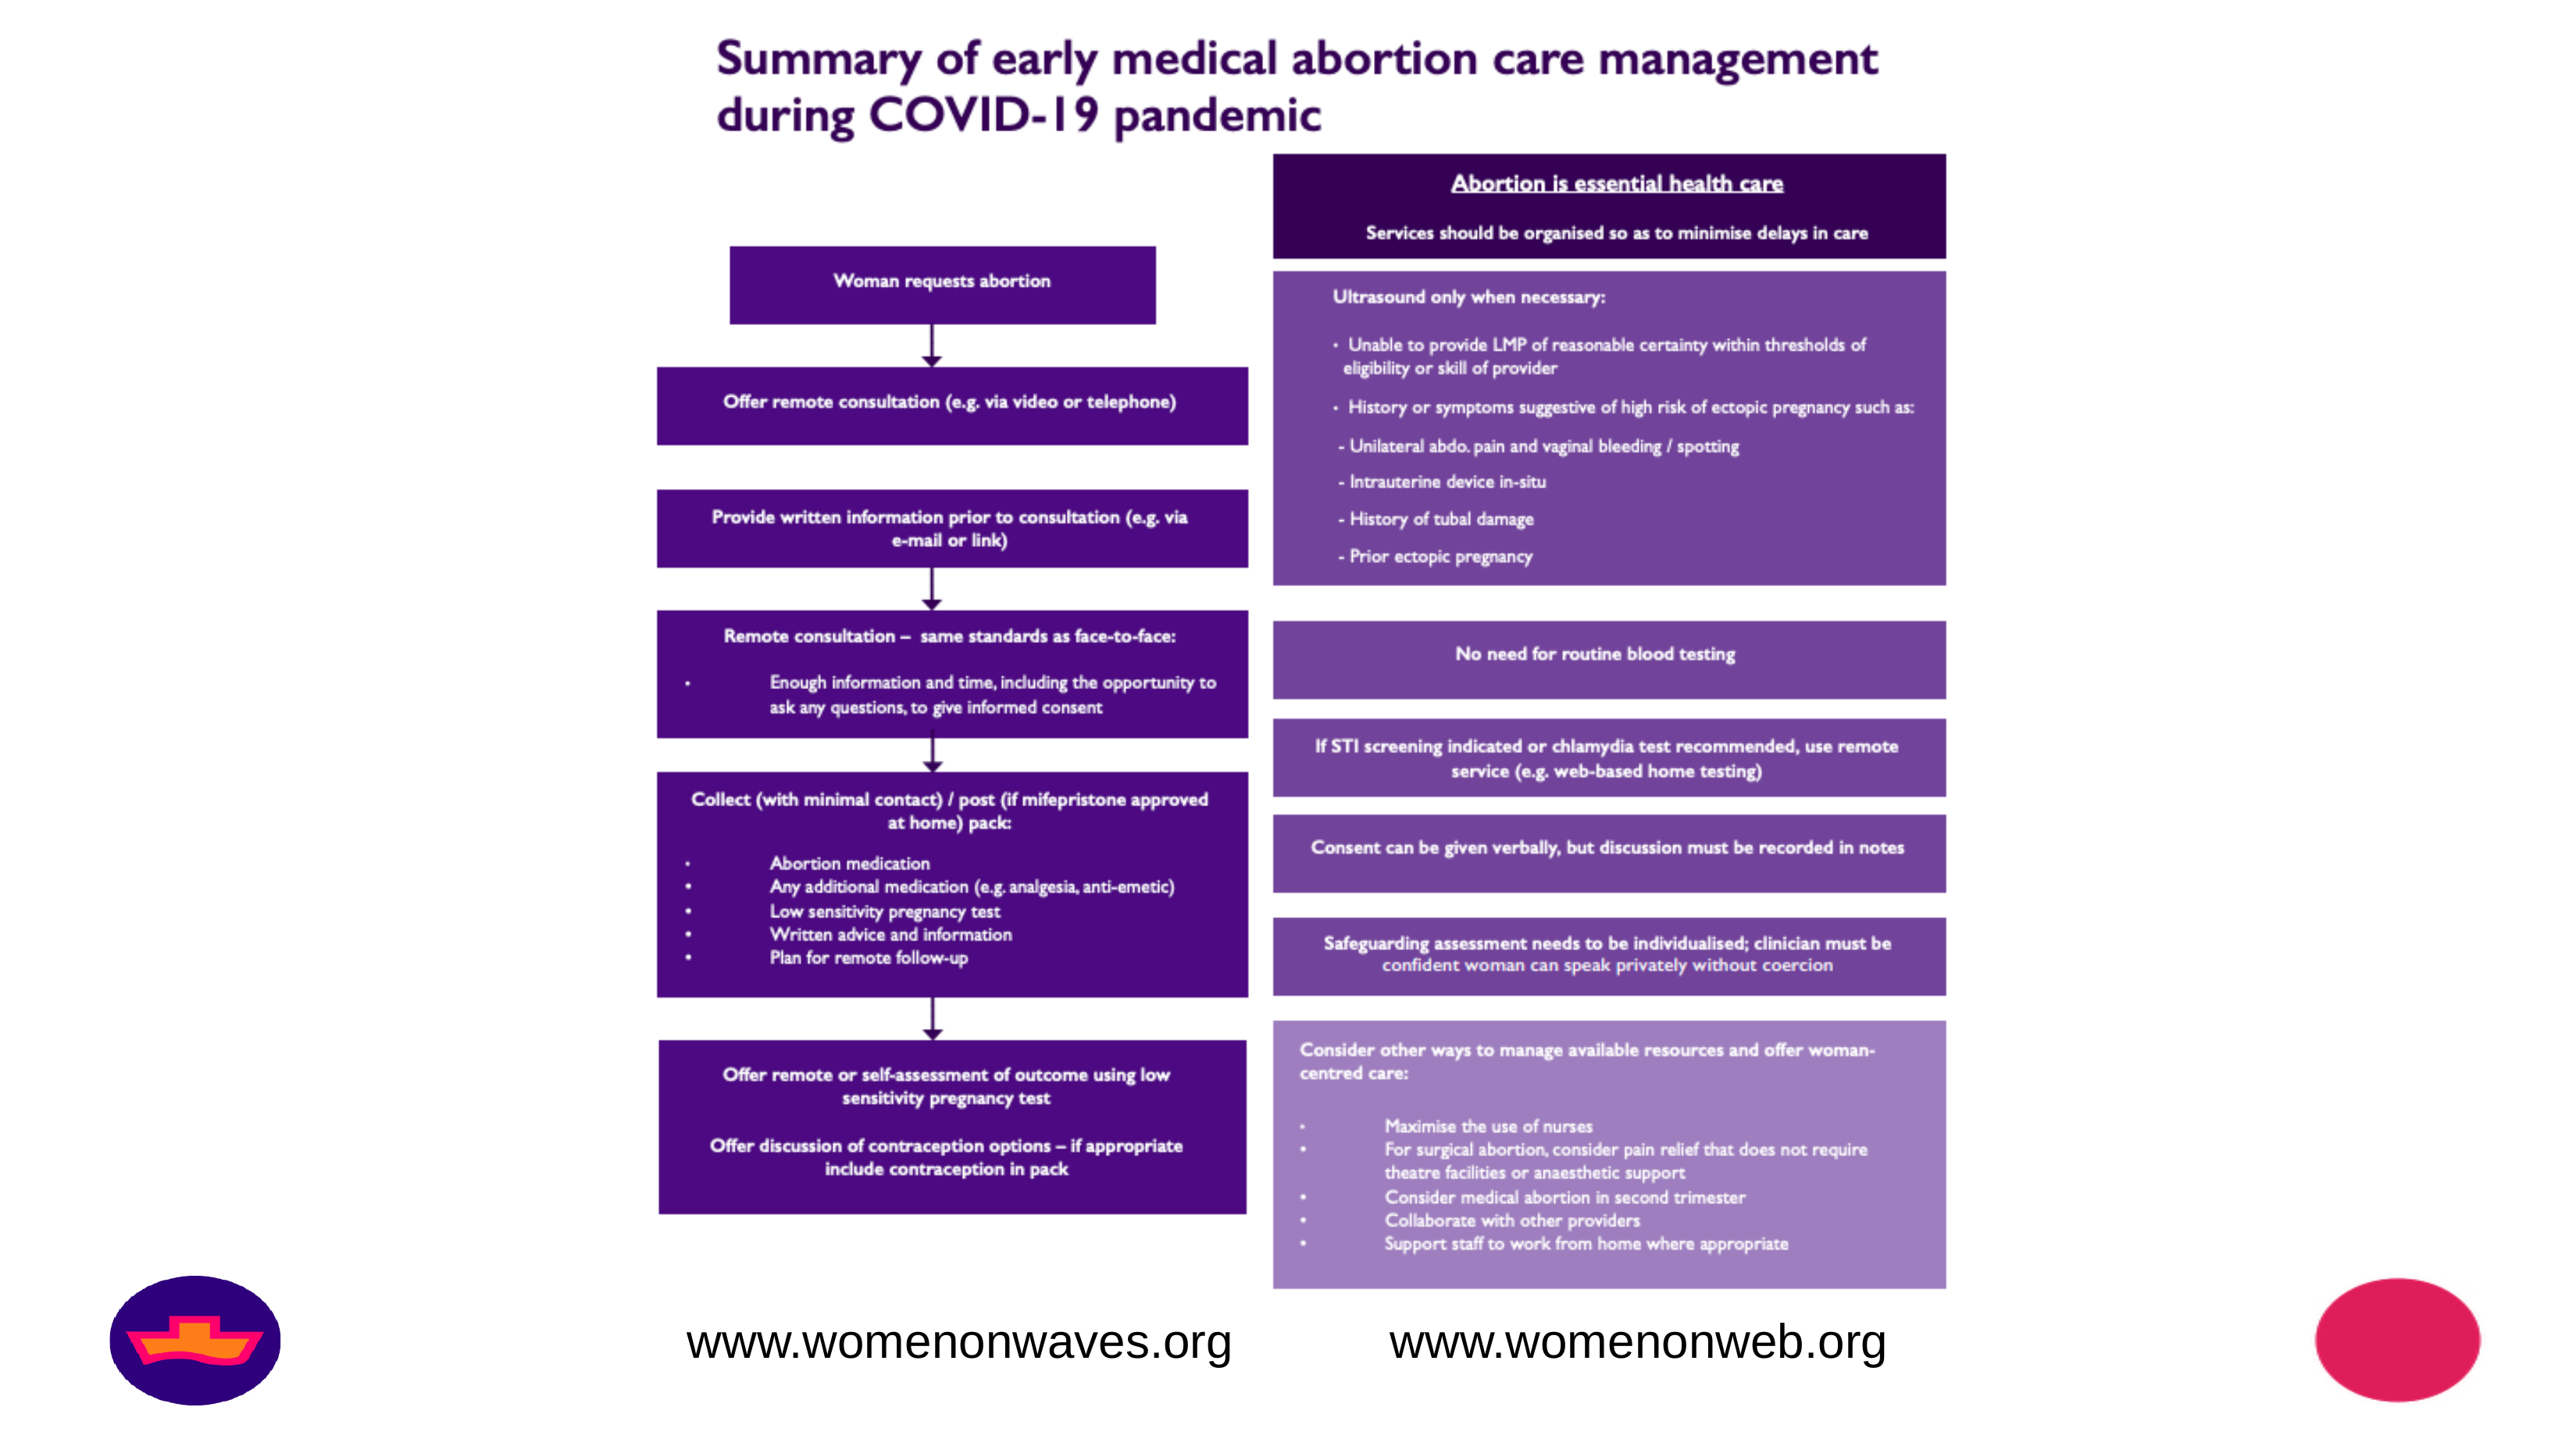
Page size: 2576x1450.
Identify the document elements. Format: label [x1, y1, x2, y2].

picture [109, 1275, 283, 1406]
picture [645, 6, 1957, 1300]
picture [2311, 1275, 2486, 1406]
